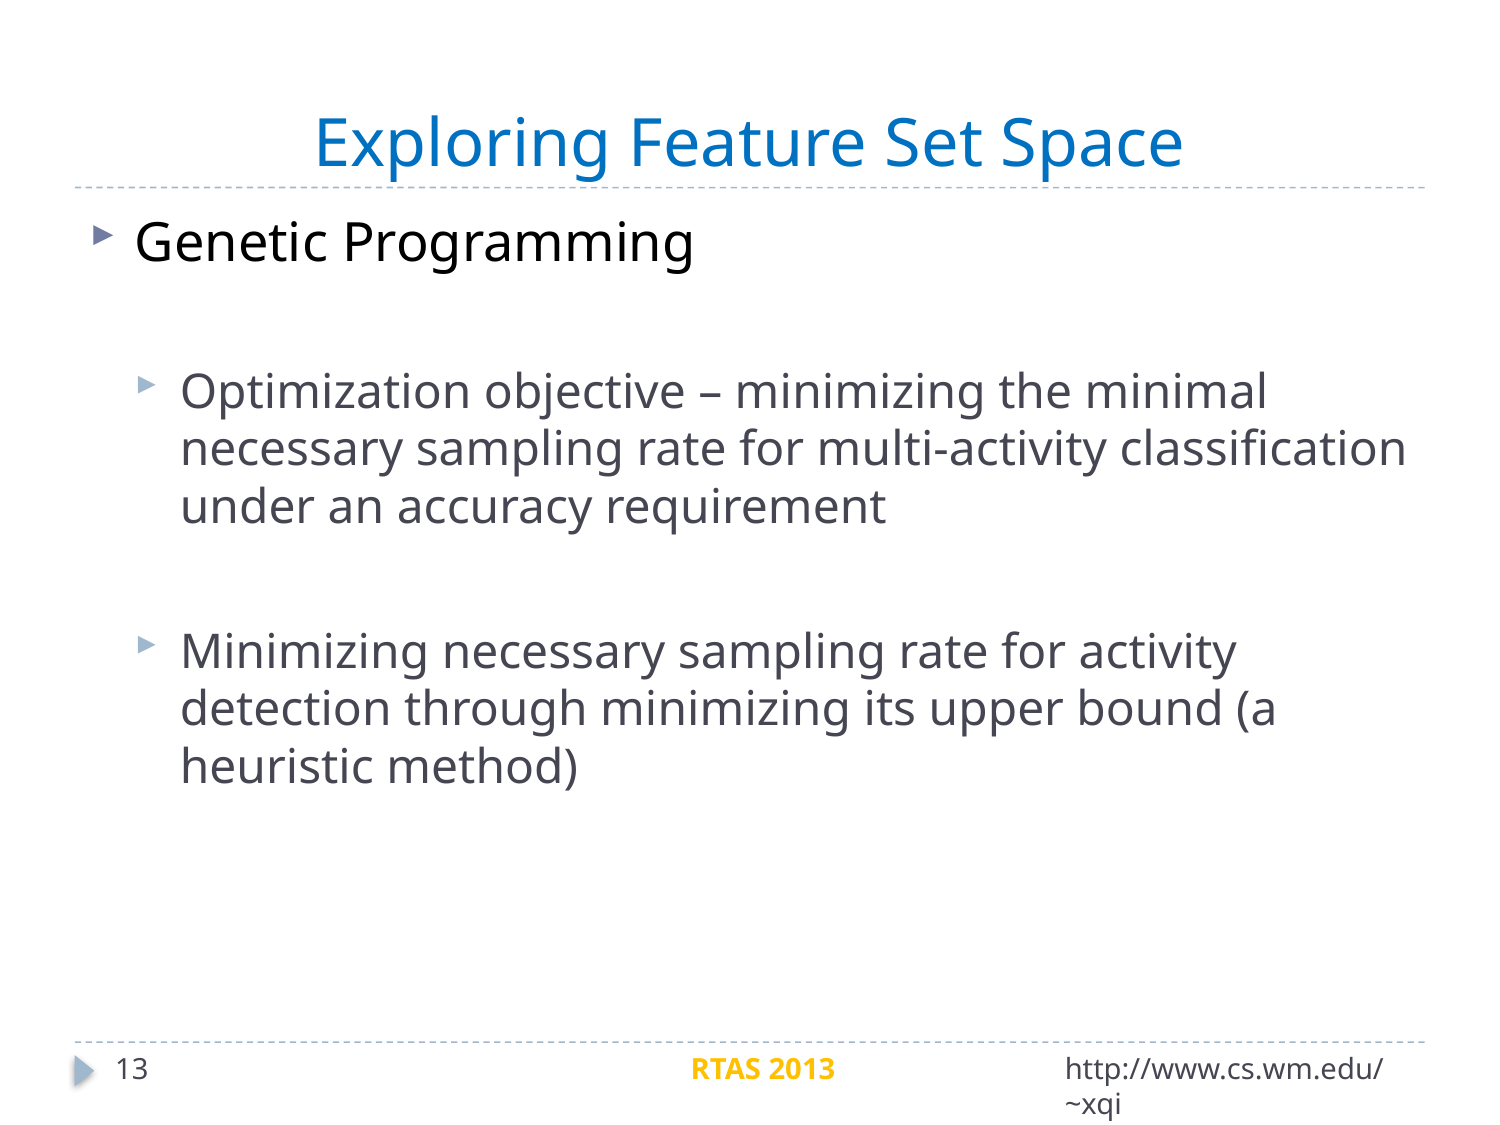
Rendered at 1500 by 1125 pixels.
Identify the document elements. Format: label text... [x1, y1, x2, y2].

list Genetic Programming Optimization objective – minimizing the minimal necessary sampling rate for multi-activity classification under an accuracy requirement Minimizing necessary sampling rate for activity detection through minimizing its upper bound (a heuristic method) [75, 200, 1425, 1010]
title Exploring Feature Set Space [75, 24, 1425, 188]
slide_number http://www.cs.wm.edu/~xqi [1051, 1042, 1426, 1103]
footer RTAS 2013 [475, 1042, 1051, 1103]
slide_number 13 [100, 1042, 426, 1103]
